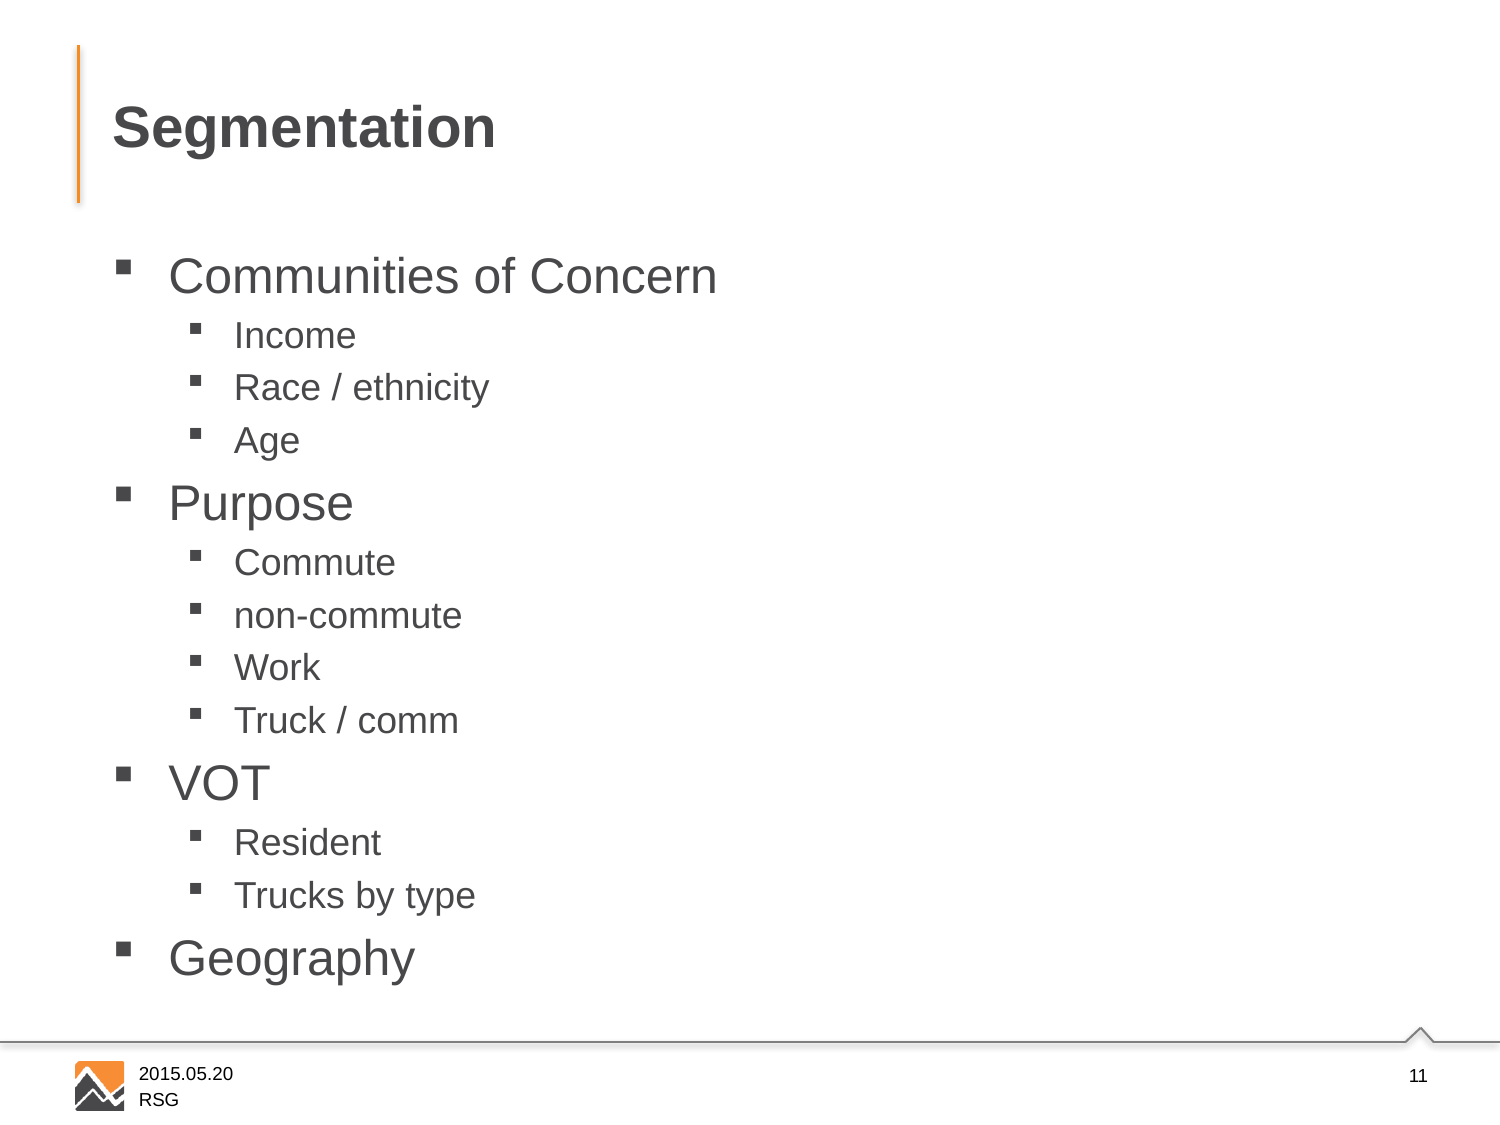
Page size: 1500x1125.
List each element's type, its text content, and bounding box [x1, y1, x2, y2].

list Communities of Concern Income Race / ethnicity Age Purpose Commute non-commute Work Truck / comm VOT Resident Trucks by type Geography [97, 235, 1425, 953]
title Segmentation [97, 45, 1425, 203]
